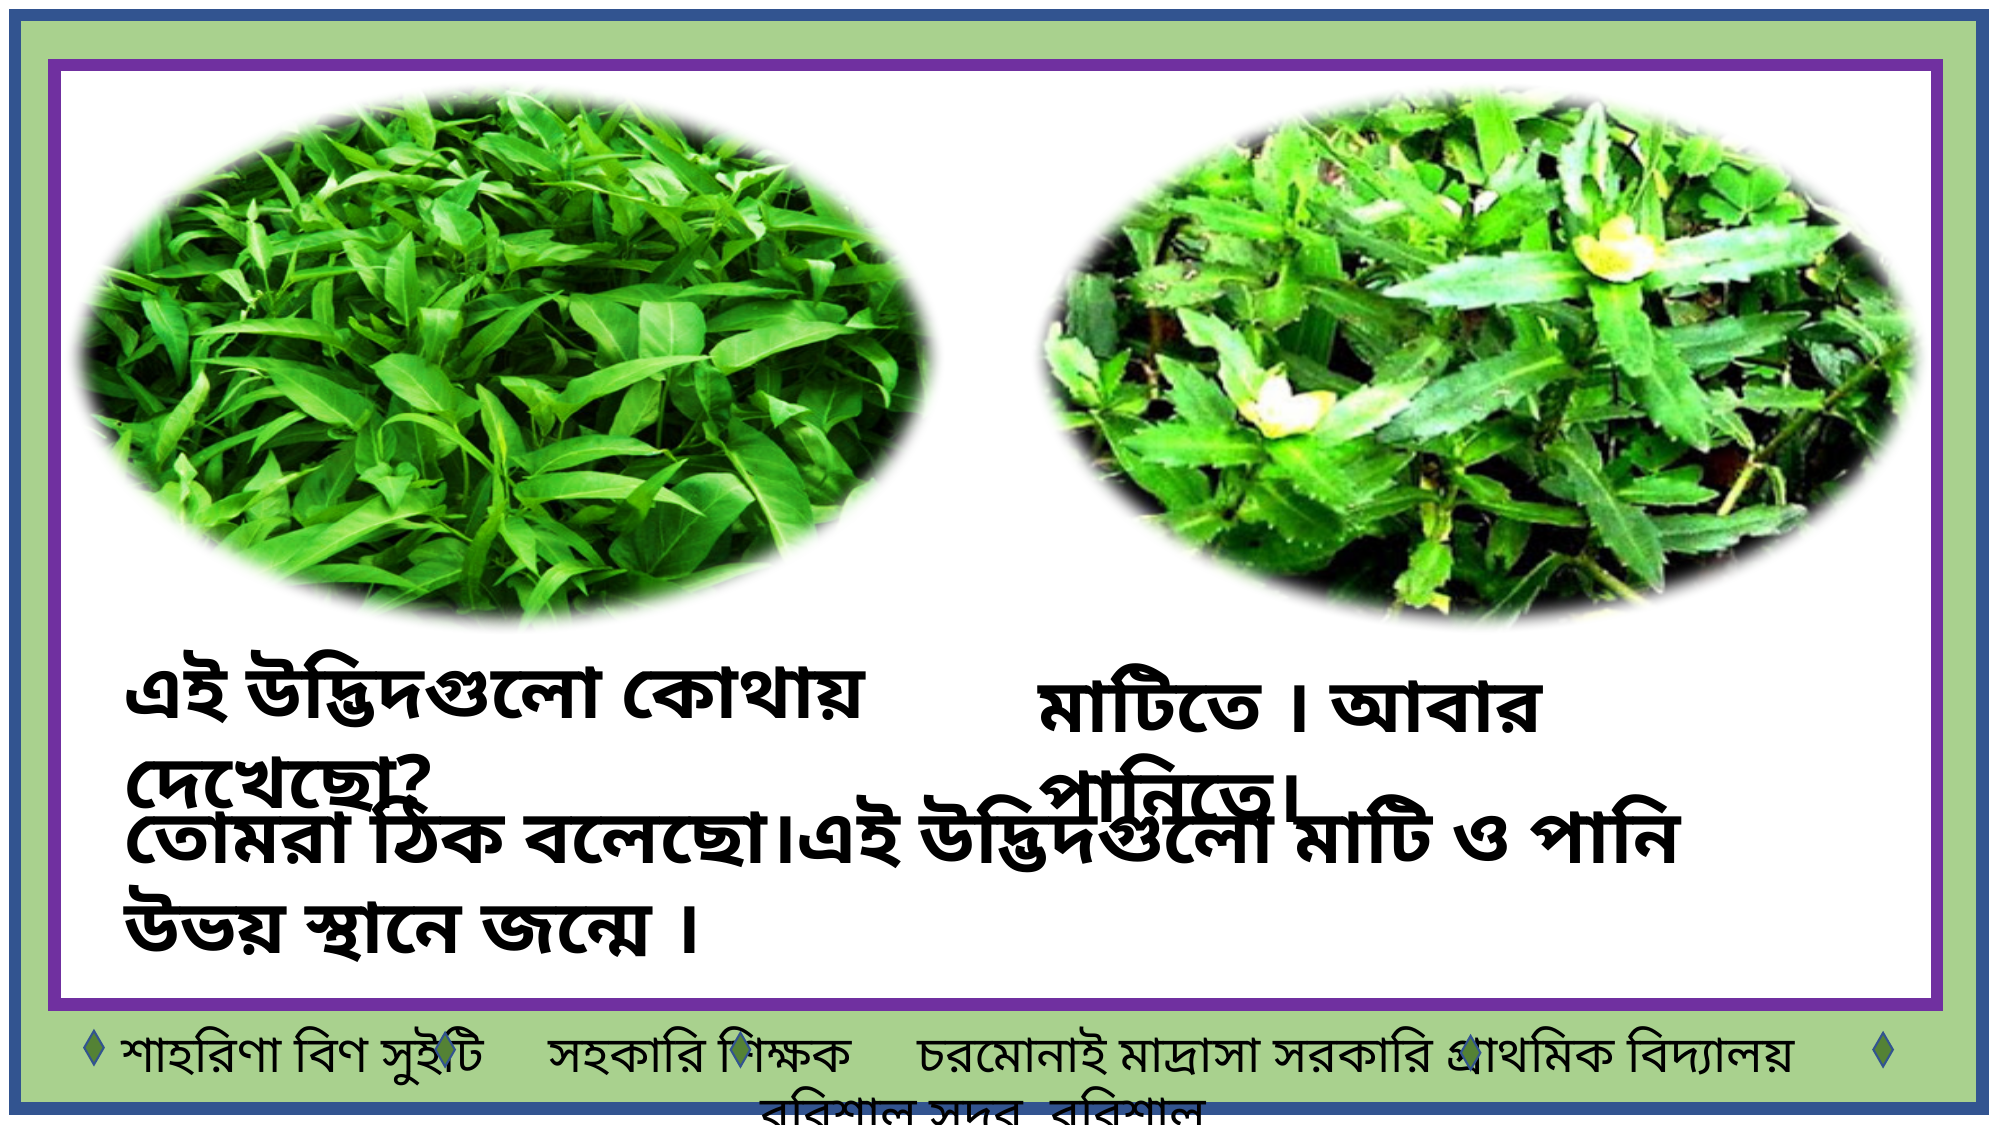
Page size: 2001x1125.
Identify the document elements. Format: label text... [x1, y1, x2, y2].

text_box [434, 1030, 457, 1069]
text_box এই উদ্ভিদগুলো কোথায় দেখেছো? [110, 636, 899, 780]
text_box [83, 1028, 105, 1067]
text_box তোমরা ঠিক বলেছো।এই উদ্ভিদগুলো মাটি ও পানি উভয় স্থানে জন্মে । [110, 780, 1774, 976]
text_box শাহরিণা বিণ সুইটি সহকারি শিক্ষক চরমোনাই মাদ্রাসা সরকারি প্রাথমিক বিদ্যালয় বরিশাল সদর, বরিশাল [42, 1014, 1925, 1125]
picture [62, 80, 946, 635]
text_box মাটিতে । আবার পানিতে। [1023, 649, 1813, 845]
text_box [1459, 1033, 1482, 1072]
text_box [14, 14, 1984, 1110]
text_box [1872, 1030, 1895, 1069]
text_box [53, 64, 1938, 1006]
text_box [729, 1030, 752, 1069]
picture [1029, 80, 1931, 635]
